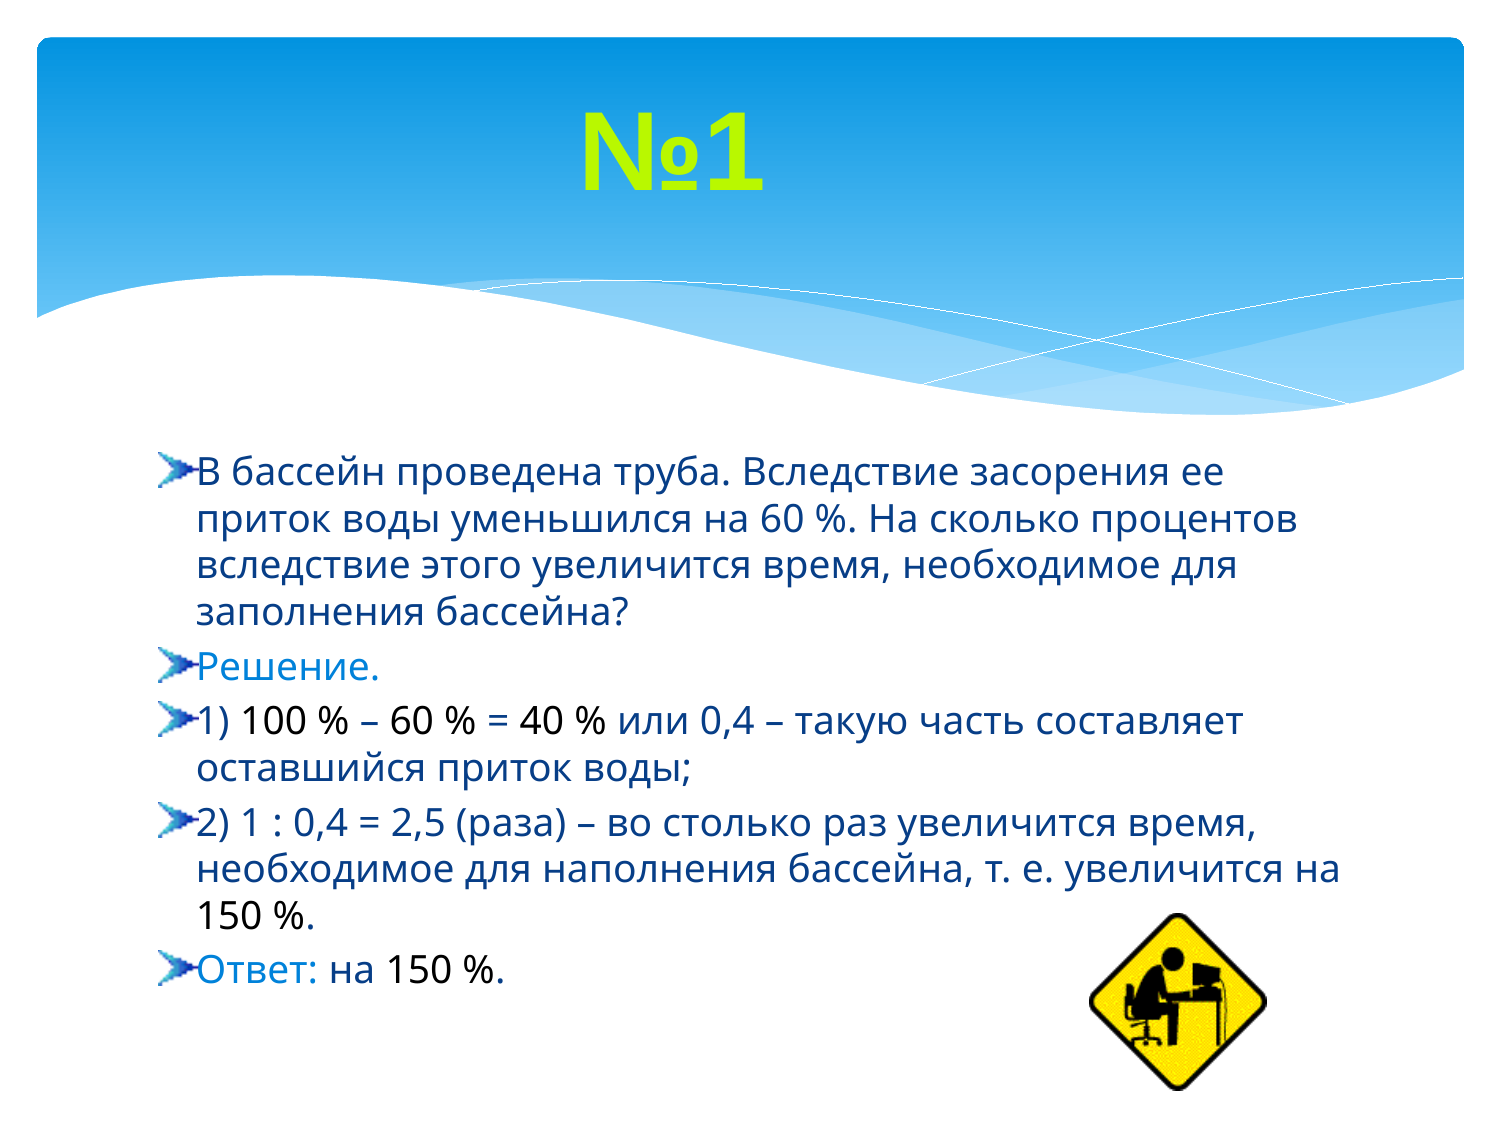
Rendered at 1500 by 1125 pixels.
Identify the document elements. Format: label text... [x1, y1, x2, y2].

text_box №1 [563, 70, 782, 221]
picture [1089, 913, 1267, 1091]
picture [158, 701, 199, 737]
picture [158, 647, 199, 683]
picture [158, 452, 199, 488]
list В бассейн проведена труба. Вследствие засорения ее приток воды уменьшился на 60 %. На сколько процентов вследствие этого увеличится время, необходимое для заполнения бассейна? Решение. 1) 100 % – 60 % = 40 % или 0,4 – такую часть составляет оставшийся приток воды; 2) 1 : 0,4 = 2,5 (раза) – во столько раз увеличится время, необходимое для наполнения бассейна, т. е. увеличится на 150 %. Ответ: на 150 %. [143, 438, 1359, 1005]
picture [158, 802, 199, 838]
picture [158, 950, 199, 986]
